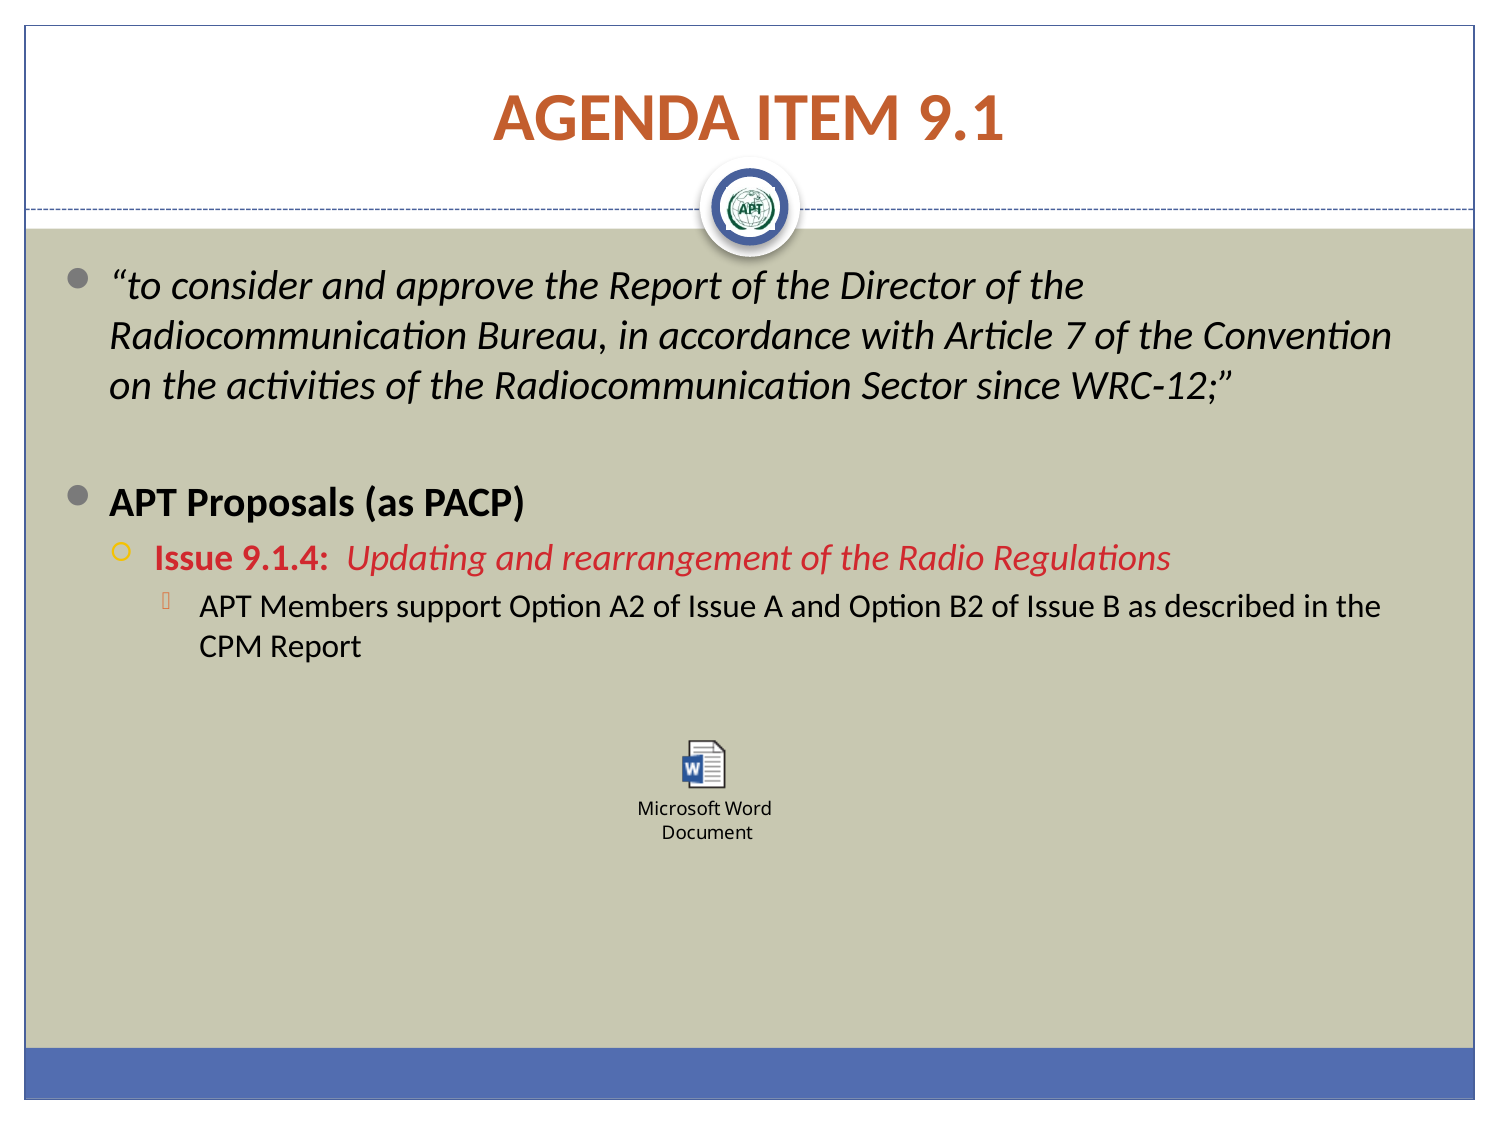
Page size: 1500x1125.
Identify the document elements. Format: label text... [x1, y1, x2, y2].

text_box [631, 739, 783, 867]
list “to consider and approve the Report of the Director of the Radiocommunication Bureau, in accordance with Article 7 of the Convention on the activities of the Radiocommunication Sector since WRC‑12;” APT Proposals (as PACP) Issue 9.1.4: Updating and rearrangement of the Radio Regulations APT Members support Option A2 of Issue A and Option B2 of Issue B as described in the CPM Report [49, 250, 1445, 1001]
picture [726, 187, 775, 230]
title AGENDA ITEM 9.1 [49, 37, 1450, 162]
